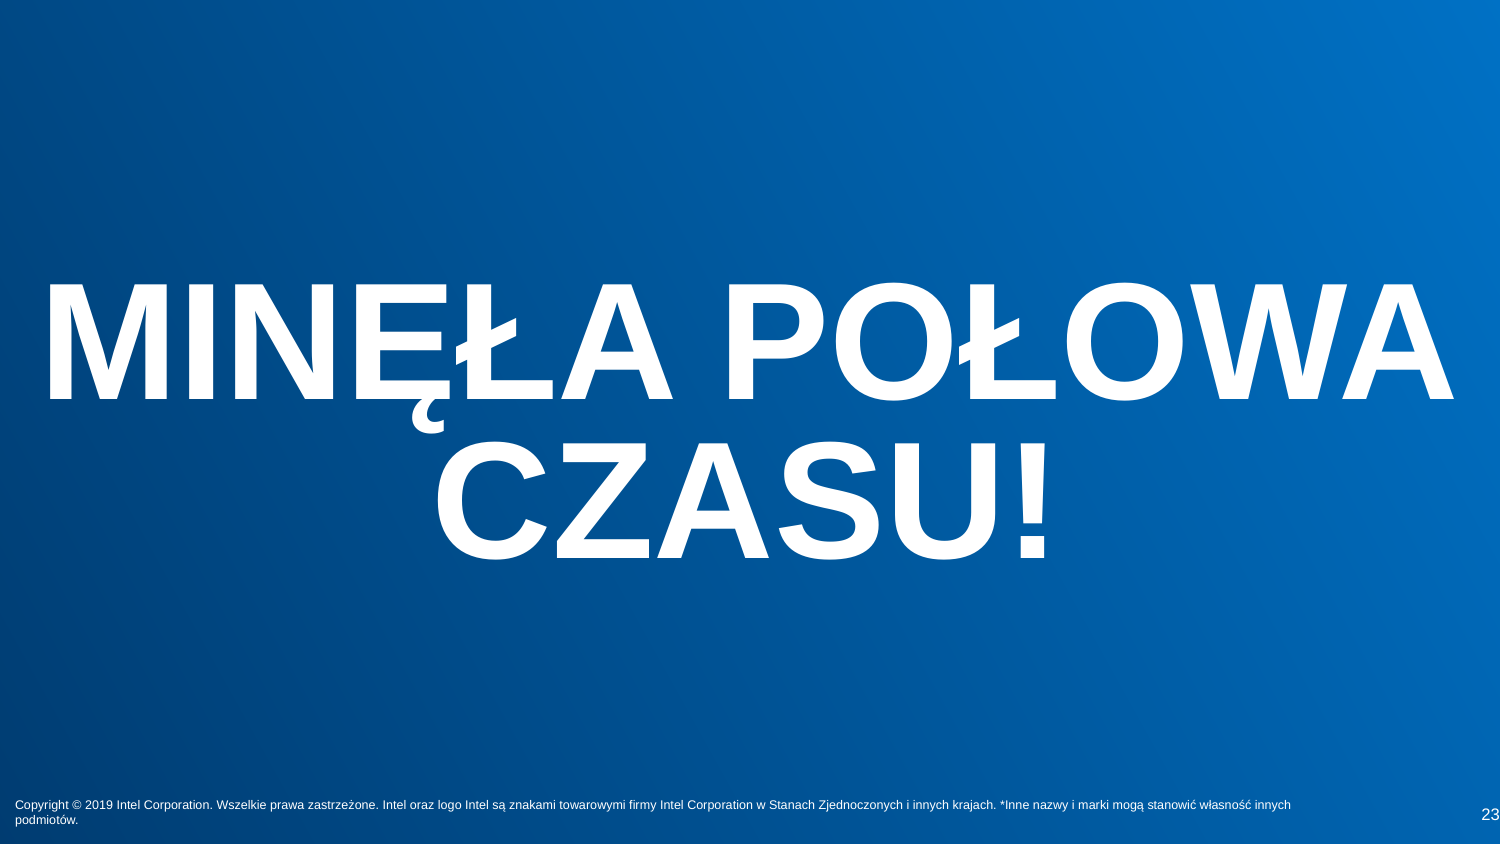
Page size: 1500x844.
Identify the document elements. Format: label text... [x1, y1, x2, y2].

text_box MINĘŁA POŁOWA CZASU! [0, 347, 1496, 515]
slide_number 23 [1149, 791, 1500, 837]
text_box Copyright © 2019 Intel Corporation. Wszelkie prawa zastrzeżone. Intel oraz logo Intel są znakami towarowymi firmy Intel Corporation w Stanach Zjednoczonych i innych krajach. *Inne nazwy i marki mogą stanowić własność innych podmiotów. [0, 789, 1330, 835]
